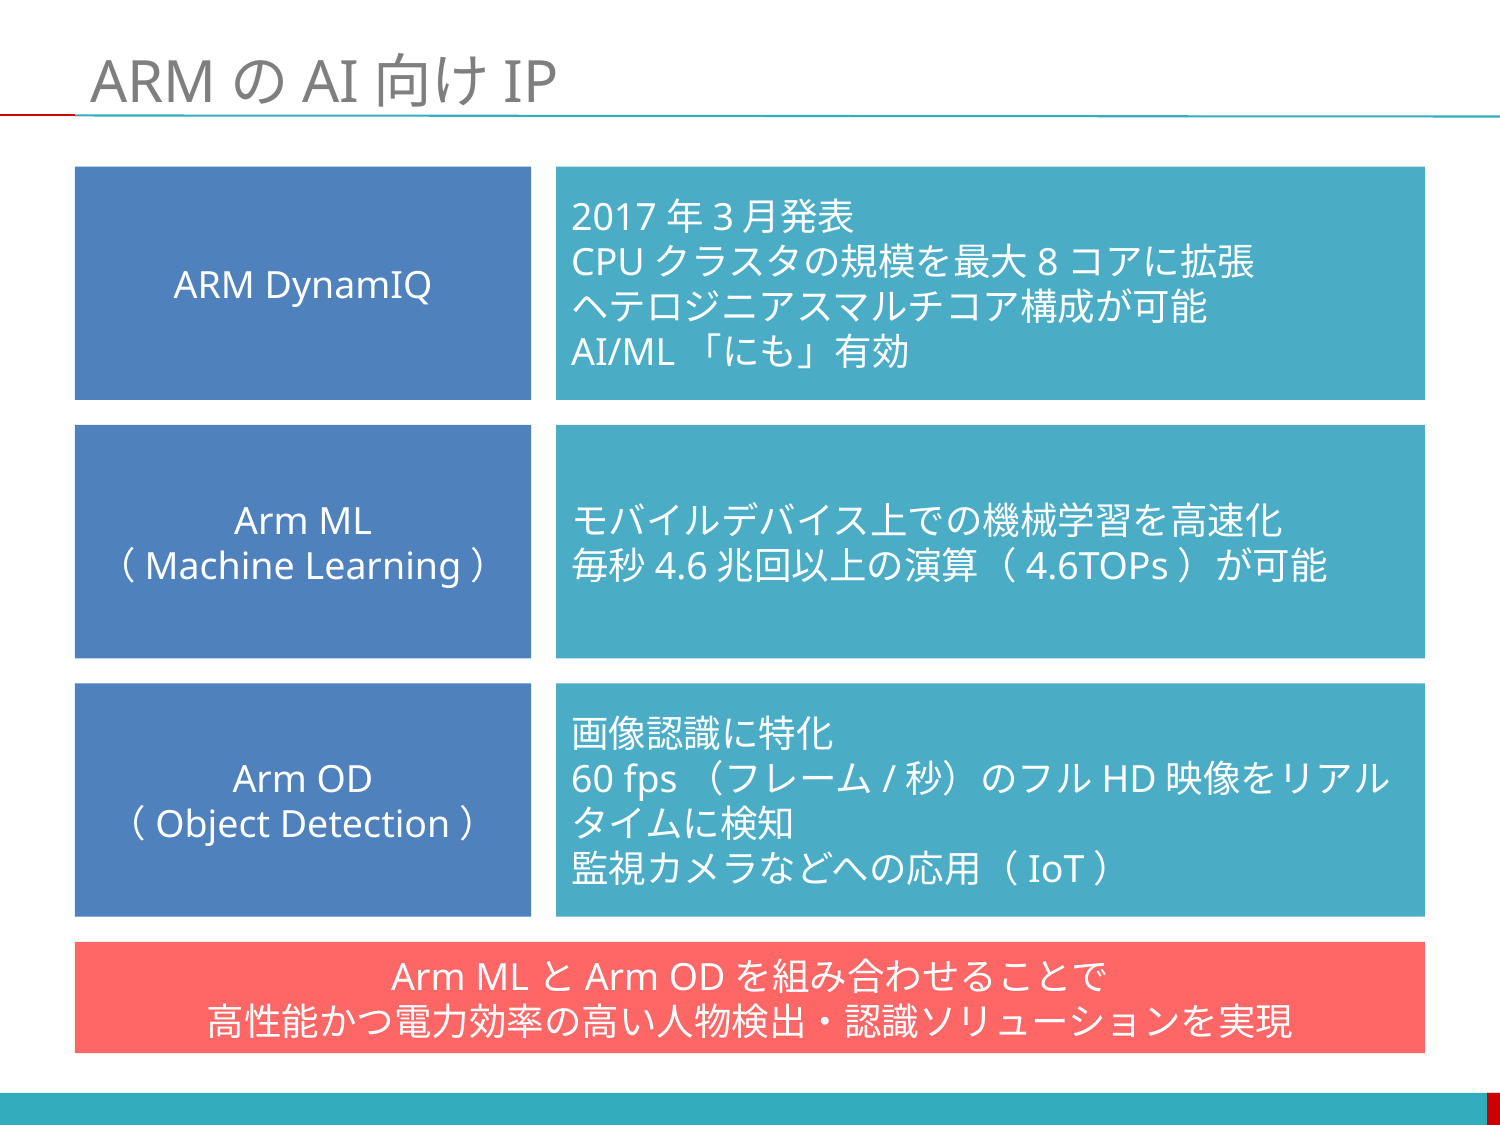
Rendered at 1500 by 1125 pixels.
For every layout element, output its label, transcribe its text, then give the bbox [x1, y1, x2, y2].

text_box 画像認識に特化 60 fps（フレーム/秒）のフルHD映像をリアルタイムに検知 監視カメラなどへの応用（IoT） [554, 681, 1427, 919]
text_box モバイルデバイス上での機械学習を高速化 毎秒4.6兆回以上の演算（4.6TOPs）が可能 [554, 423, 1427, 660]
text_box Arm ML （Machine Learning） [73, 423, 533, 660]
text_box Arm OD （Object Detection） [73, 681, 533, 919]
text_box ARM DynamIQ [73, 164, 533, 402]
text_box Arm MLとArm ODを組み合わせることで 高性能かつ電力効率の高い人物検出・認識ソリューションを実現 [73, 940, 1427, 1055]
text_box 2017年3月発表 CPUクラスタの規模を最大8コアに拡張 ヘテロジニアスマルチコア構成が可能 AI/ML「にも」有効 [554, 164, 1427, 402]
title ARMのAI向けIP [75, 45, 1500, 114]
